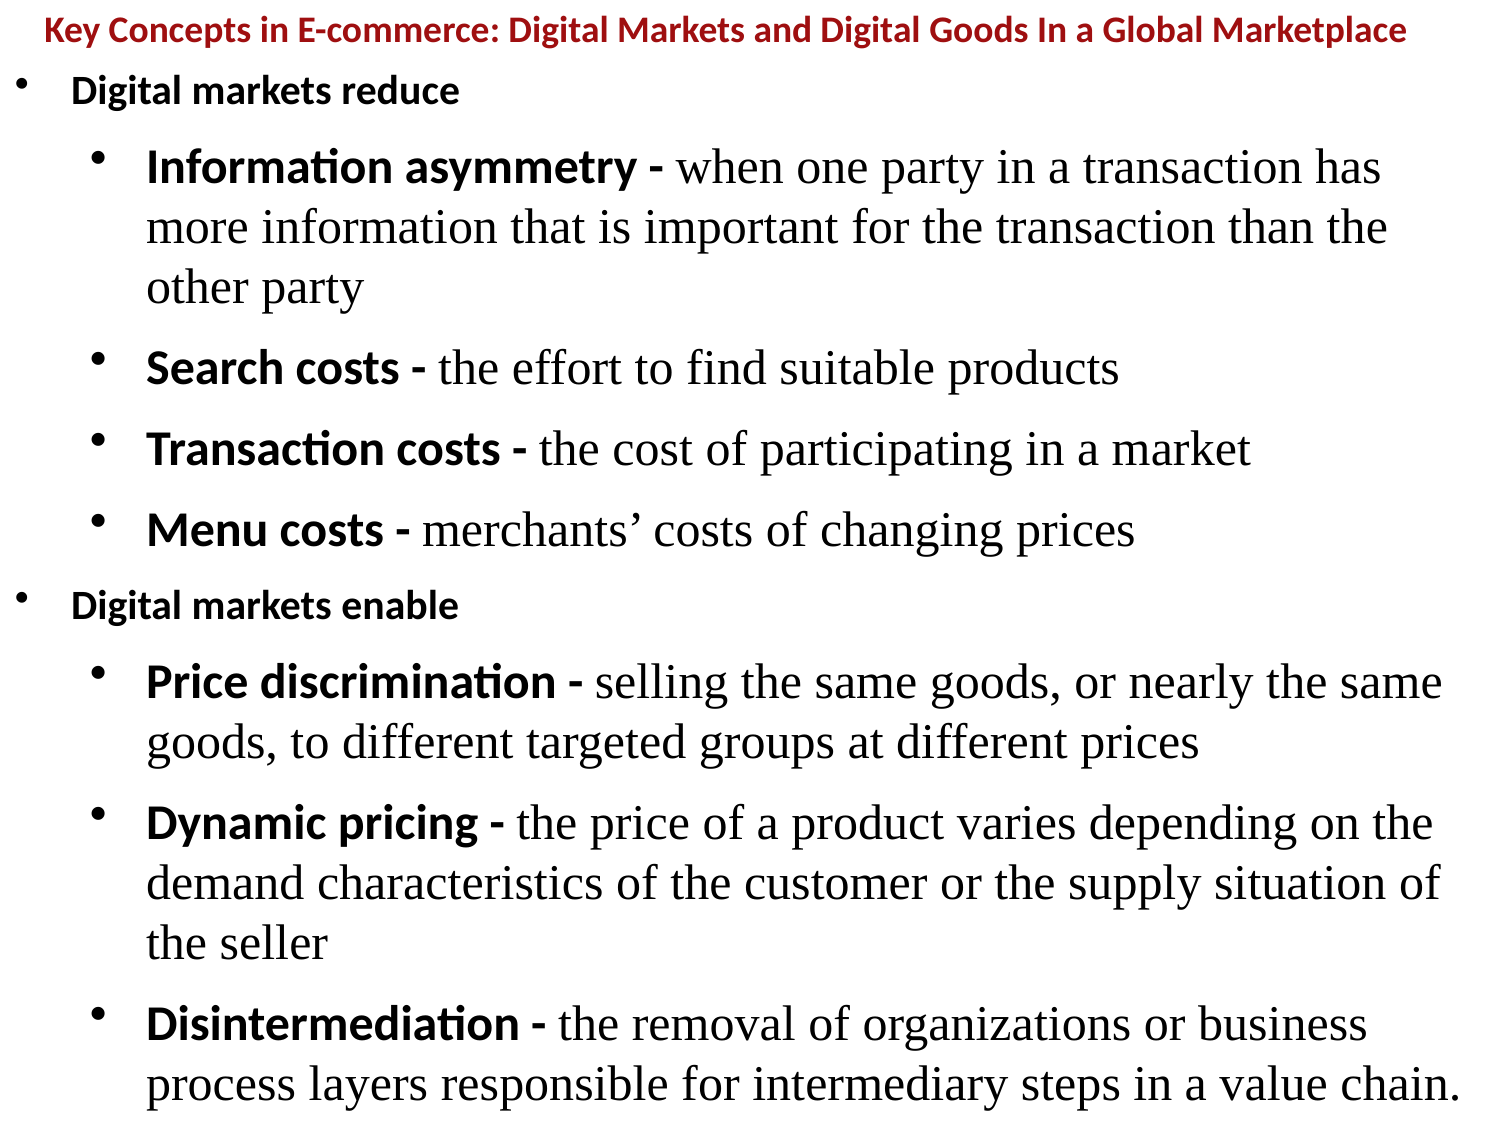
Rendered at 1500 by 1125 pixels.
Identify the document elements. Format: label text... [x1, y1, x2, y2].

text_box Key Concepts in E-commerce: Digital Markets and Digital Goods In a Global Marketplace [0, 0, 1459, 58]
text_box Digital markets reduce Information asymmetry - when one party in a transaction has more information that is important for the transaction than the other party Search costs - the effort to find suitable products Transaction costs - the cost of participating in a market Menu costs - merchants’ costs of changing prices Digital markets enable Price discrimination - selling the same goods, or nearly the same goods, to different targeted groups at different prices Dynamic pricing - the price of a product varies depending on the demand characteristics of the customer or the supply situation of the seller Disintermediation - the removal of organizations or business process layers responsible for intermediary steps in a value chain. [0, 63, 1500, 831]
